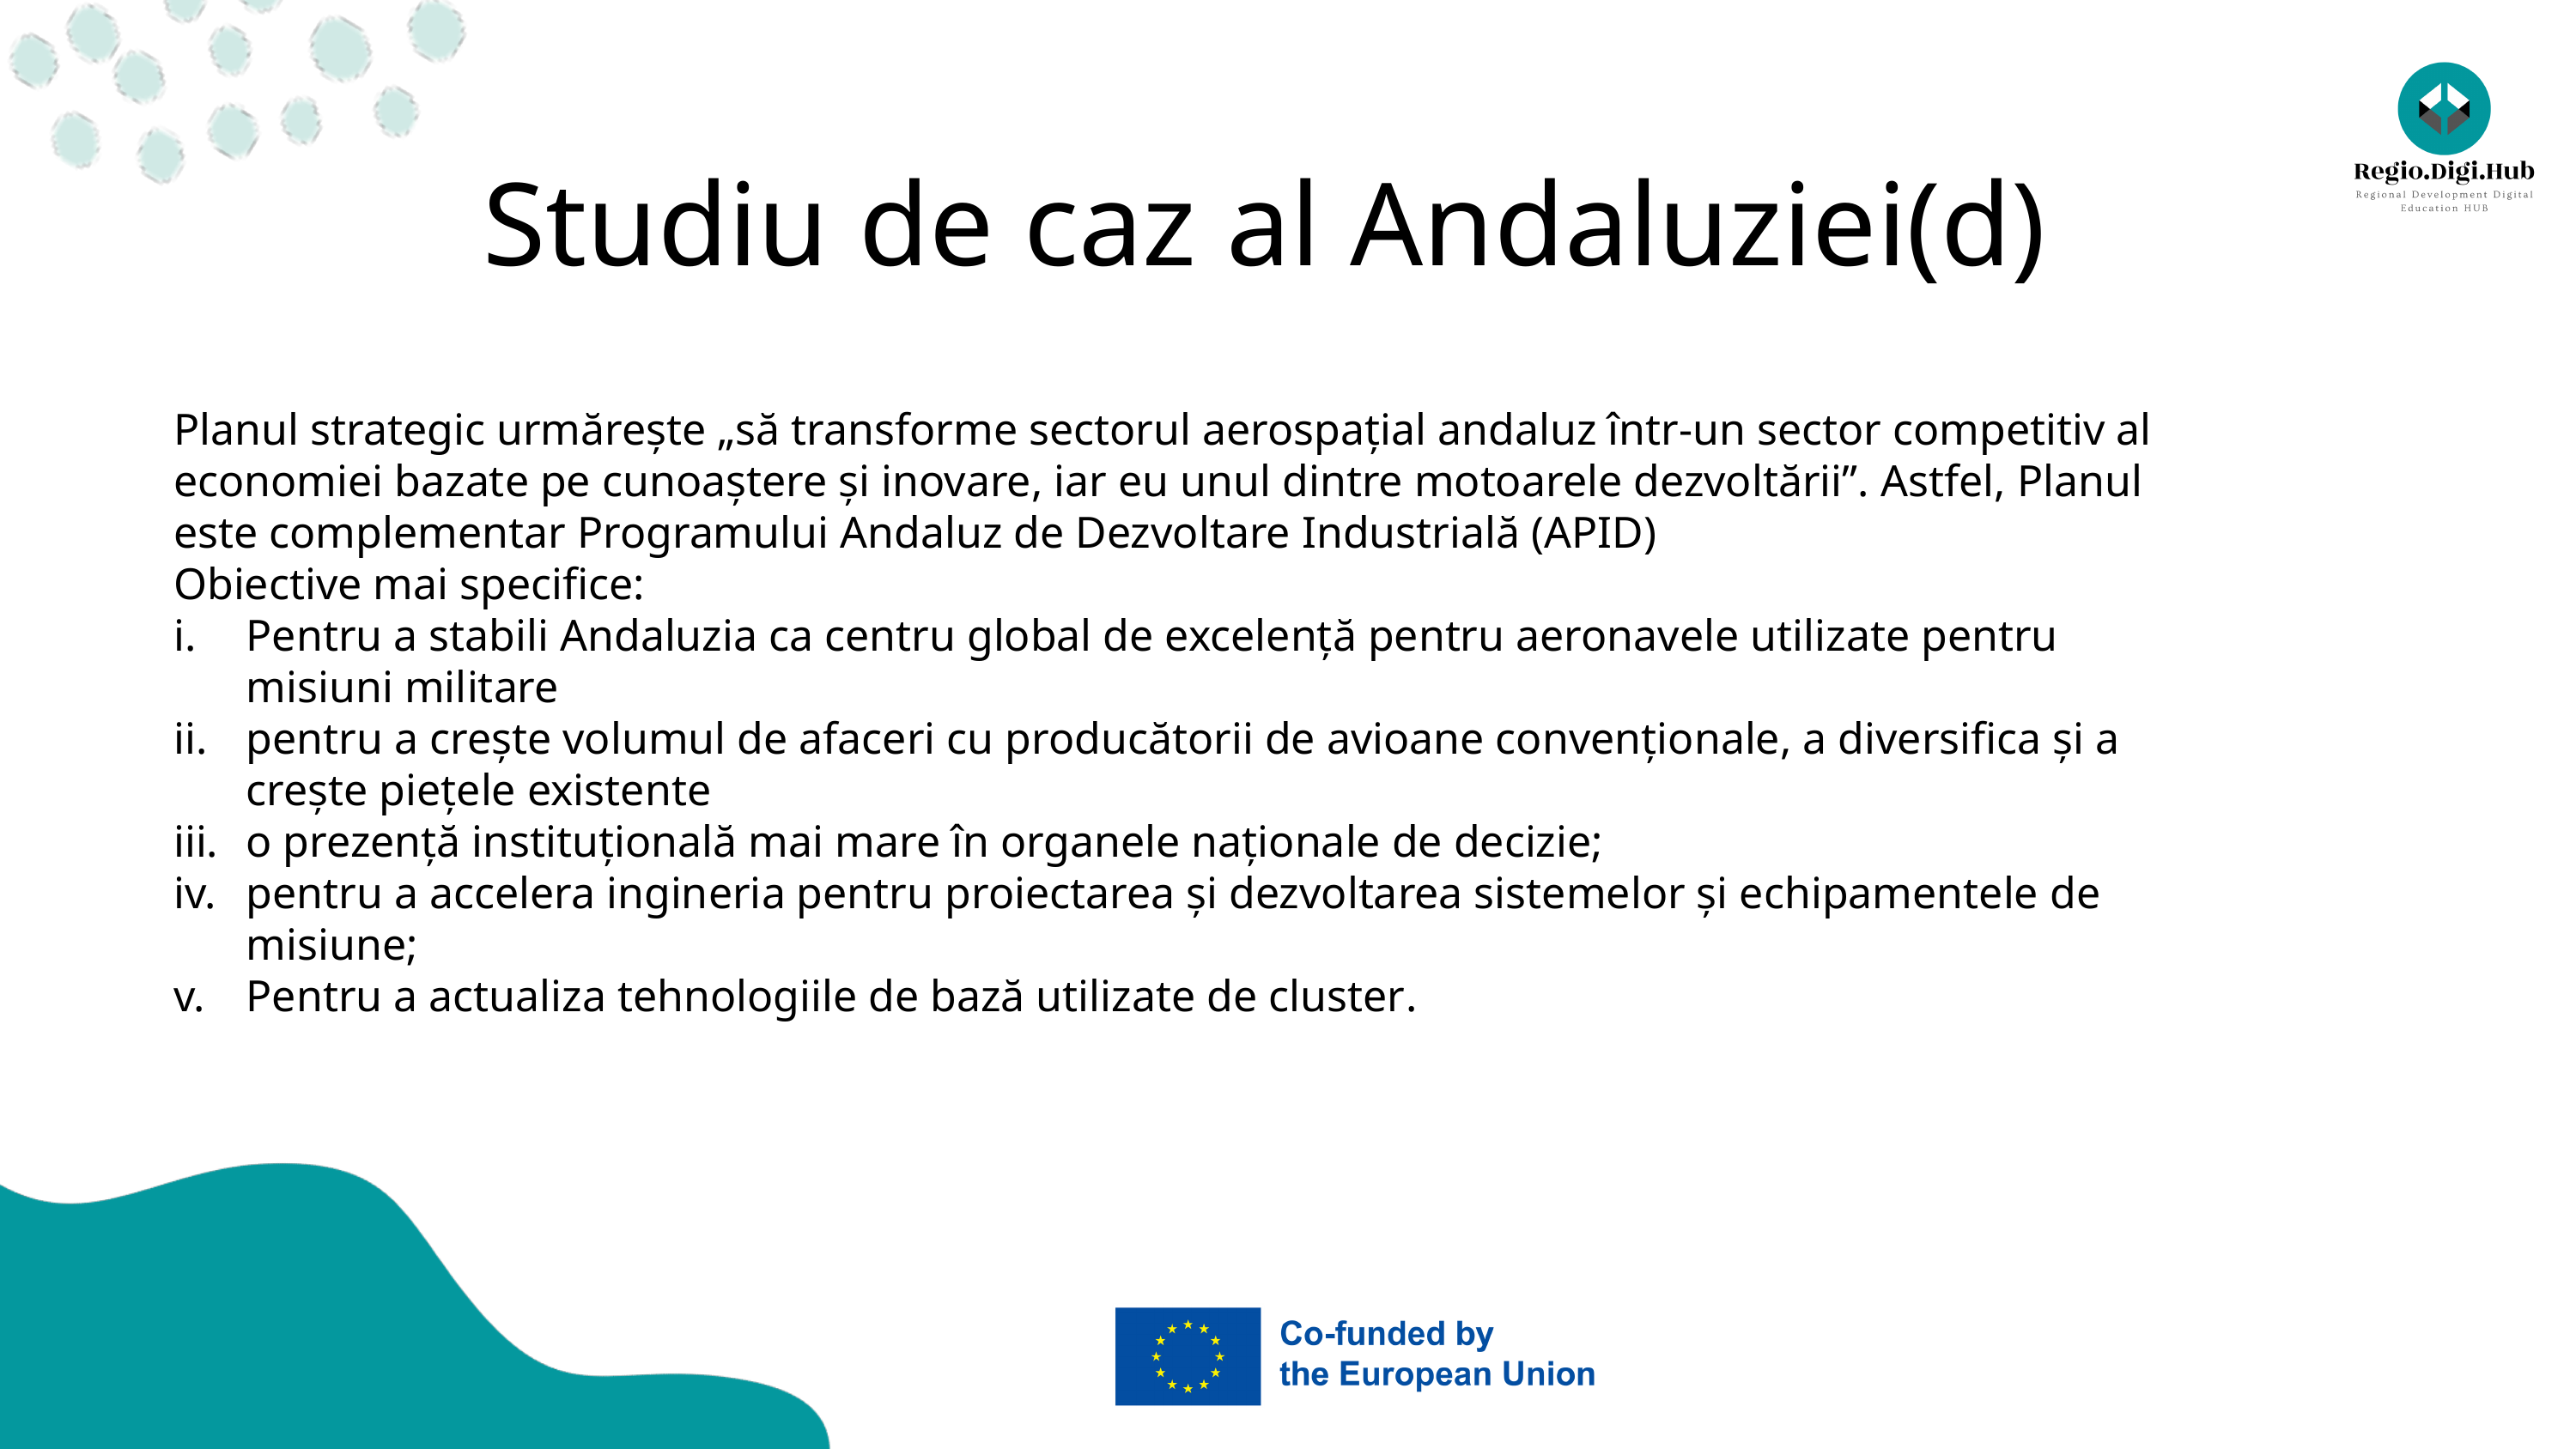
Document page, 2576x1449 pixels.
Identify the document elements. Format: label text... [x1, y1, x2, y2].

text_box Planul strategic urmărește „să transforme sectorul aerospațial andaluz într-un sector competitiv al economiei bazate pe cunoaștere și inovare, iar eu unul dintre motoarele dezvoltării”. Astfel, Planul este complementar Programului Andaluz de Dezvoltare Industrială (APID) Obiective mai specifice: Pentru a stabili Andaluzia ca centru global de excelență pentru aeronavele utilizate pentru misiuni militare pentru a crește volumul de afaceri cu producătorii de avioane convenționale, a diversifica și a crește piețele existente o prezență instituțională mai mare în organele naționale de decizie; pentru a accelera ingineria pentru proiectarea și dezvoltarea sistemelor și echipamentele de misiune; Pentru a actualiza tehnologiile de bază utilizate de cluster. [161, 395, 2211, 1078]
picture [1108, 1301, 1631, 1412]
picture [0, 989, 945, 1449]
picture [2312, 0, 2576, 264]
text_box Studiu de caz al Andaluziei(d) [483, 191, 2179, 289]
picture [0, 0, 489, 306]
